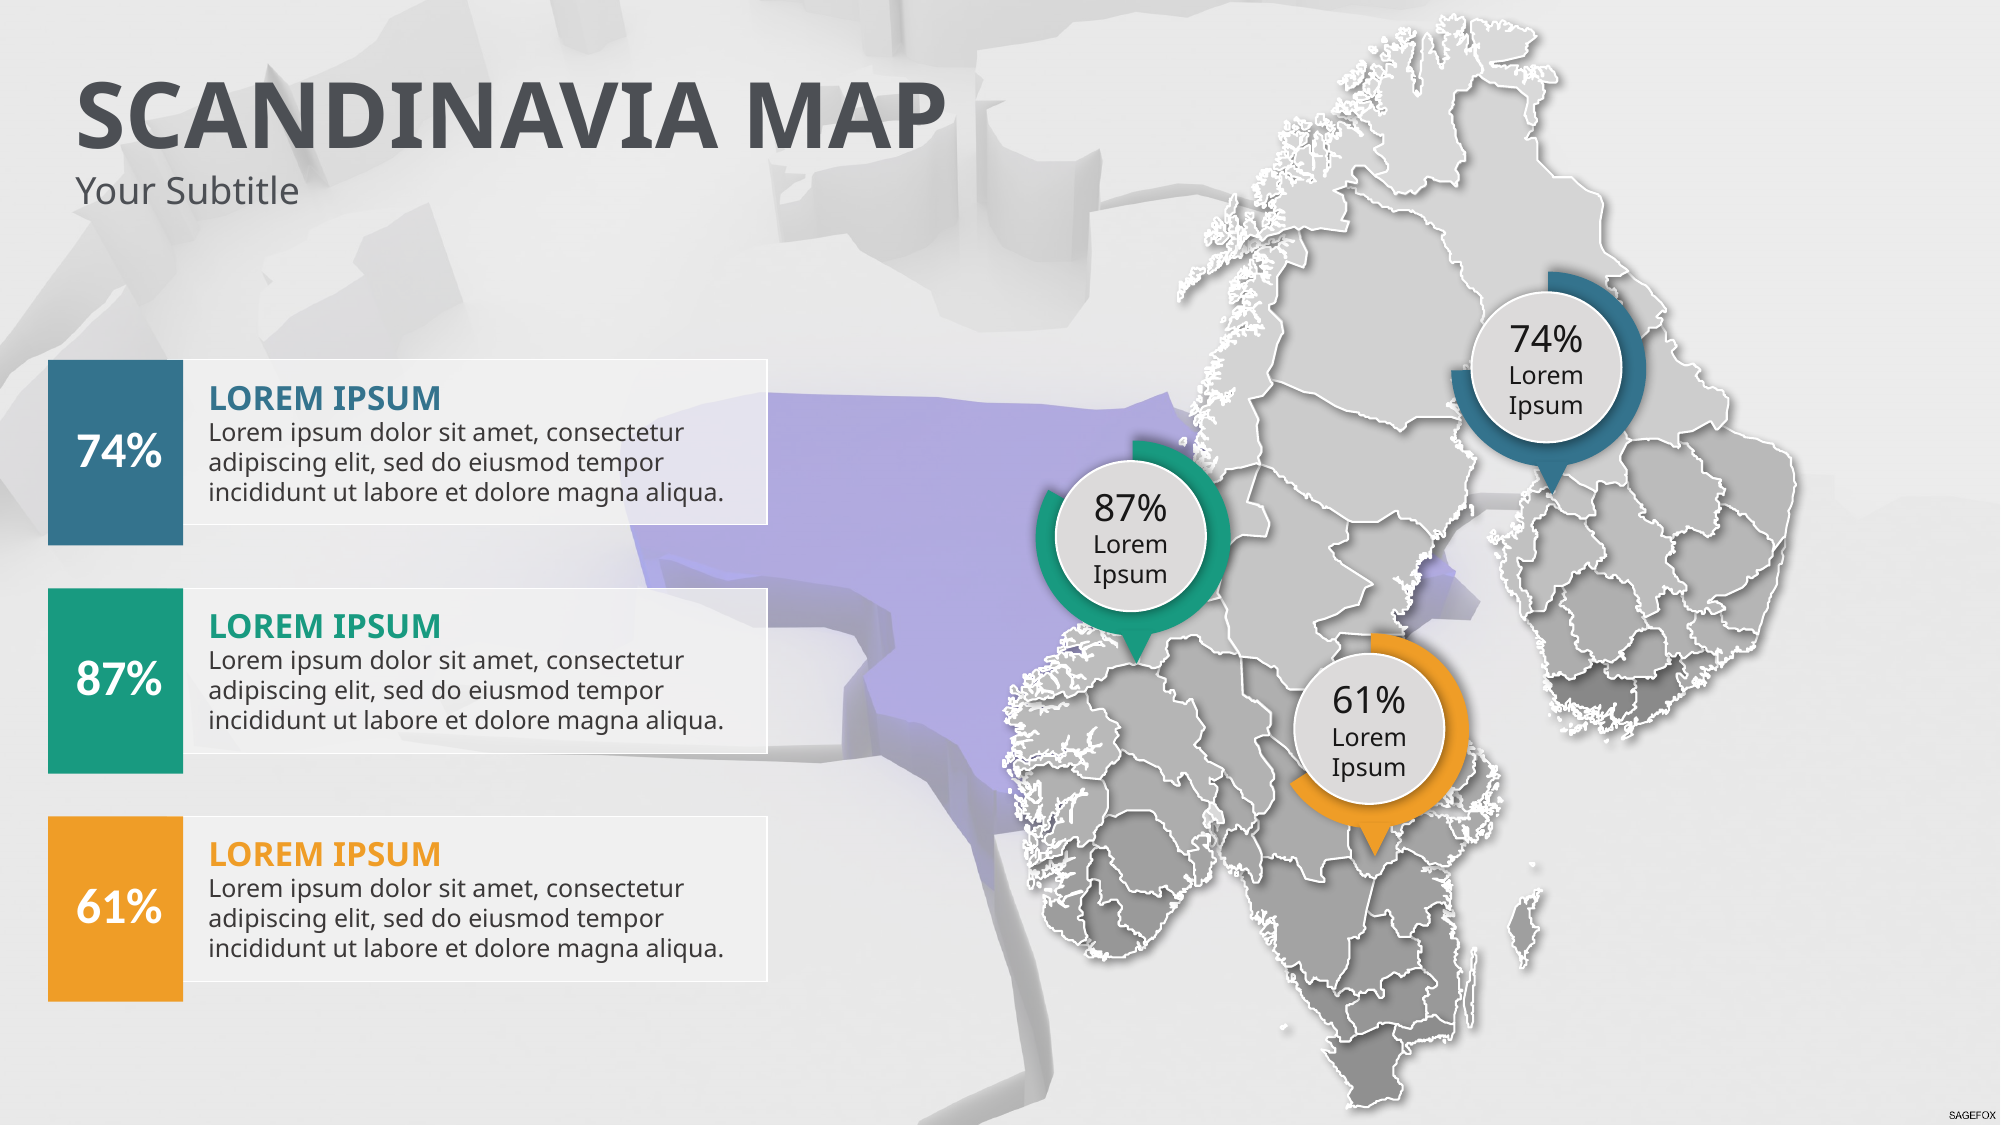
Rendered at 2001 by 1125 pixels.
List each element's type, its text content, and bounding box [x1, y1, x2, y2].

text_box [1225, 839, 1262, 883]
text_box [1100, 821, 1193, 900]
text_box 74% Lorem Ipsum [1470, 291, 1623, 444]
text_box [1487, 493, 1549, 621]
text_box [1598, 492, 1687, 618]
text_box [1687, 620, 1756, 668]
text_box [1035, 853, 1093, 946]
text_box [1560, 578, 1645, 663]
text_box [1145, 609, 1233, 669]
text_box [1010, 685, 1020, 696]
text_box [1187, 834, 1216, 886]
text_box [1396, 830, 1403, 837]
text_box [1543, 674, 1633, 733]
text_box [1331, 13, 1558, 194]
text_box [1396, 815, 1464, 867]
text_box [1027, 874, 1035, 889]
text_box [1681, 518, 1773, 614]
text_box [1530, 519, 1607, 612]
text_box [1723, 572, 1779, 635]
text_box [1189, 239, 1307, 476]
text_box [1266, 789, 1351, 882]
text_box [1462, 762, 1475, 787]
text_box [1570, 722, 1588, 735]
text_box [1225, 477, 1373, 690]
text_box [1647, 602, 1698, 658]
text_box [1002, 697, 1121, 780]
text_box [1619, 674, 1682, 740]
text_box [1084, 900, 1143, 961]
text_box [1529, 481, 1540, 492]
text_box [1206, 802, 1224, 824]
text_box [1170, 646, 1274, 816]
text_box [48, 359, 794, 546]
text_box 87% Lorem Ipsum [1054, 460, 1207, 613]
text_box [1252, 668, 1291, 752]
text_box [1204, 193, 1242, 274]
text_box [1507, 888, 1543, 969]
text_box [1119, 630, 1154, 664]
text_box [1203, 810, 1210, 828]
text_box [1226, 788, 1255, 834]
text_box [1244, 868, 1373, 989]
text_box [1532, 611, 1592, 680]
text_box [1231, 476, 1270, 537]
text_box [1393, 1014, 1455, 1054]
text_box [1571, 439, 1632, 492]
text_box [1358, 823, 1392, 857]
text_box [1286, 975, 1292, 983]
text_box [48, 816, 794, 1002]
text_box [1423, 914, 1463, 1020]
text_box [1450, 270, 1648, 467]
text_box [1632, 446, 1726, 538]
text_box [1676, 661, 1716, 691]
text_box [1098, 859, 1177, 946]
text_box [1293, 976, 1354, 1042]
picture [1925, 0, 2001, 1125]
text_box [1034, 439, 1232, 635]
text_box [1015, 774, 1108, 867]
text_box [1355, 842, 1397, 879]
text_box [1463, 947, 1477, 1028]
text_box [1288, 632, 1471, 828]
text_box 61% Lorem Ipsum [1293, 652, 1446, 805]
text_box [1557, 486, 1596, 519]
text_box [1097, 675, 1224, 803]
text_box [1236, 113, 1383, 249]
text_box [1624, 279, 1666, 329]
text_box [1321, 1033, 1403, 1109]
text_box [1021, 627, 1126, 701]
text_box [1356, 89, 1629, 314]
text_box [1535, 461, 1569, 495]
text_box [1178, 267, 1205, 302]
text_box [1279, 201, 1480, 432]
text_box [1268, 747, 1292, 776]
text_box [1377, 861, 1453, 937]
text_box [1280, 1024, 1287, 1030]
text_box [1327, 524, 1434, 637]
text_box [48, 588, 794, 774]
text_box [1635, 335, 1729, 449]
text_box SCANDINAVIA MAP Your Subtitle [60, 49, 1036, 220]
text_box [1346, 979, 1429, 1034]
text_box [1114, 764, 1204, 855]
text_box [1604, 639, 1671, 679]
text_box [1696, 431, 1796, 552]
text_box [1263, 393, 1477, 540]
text_box [1449, 758, 1501, 843]
text_box [1347, 926, 1422, 998]
